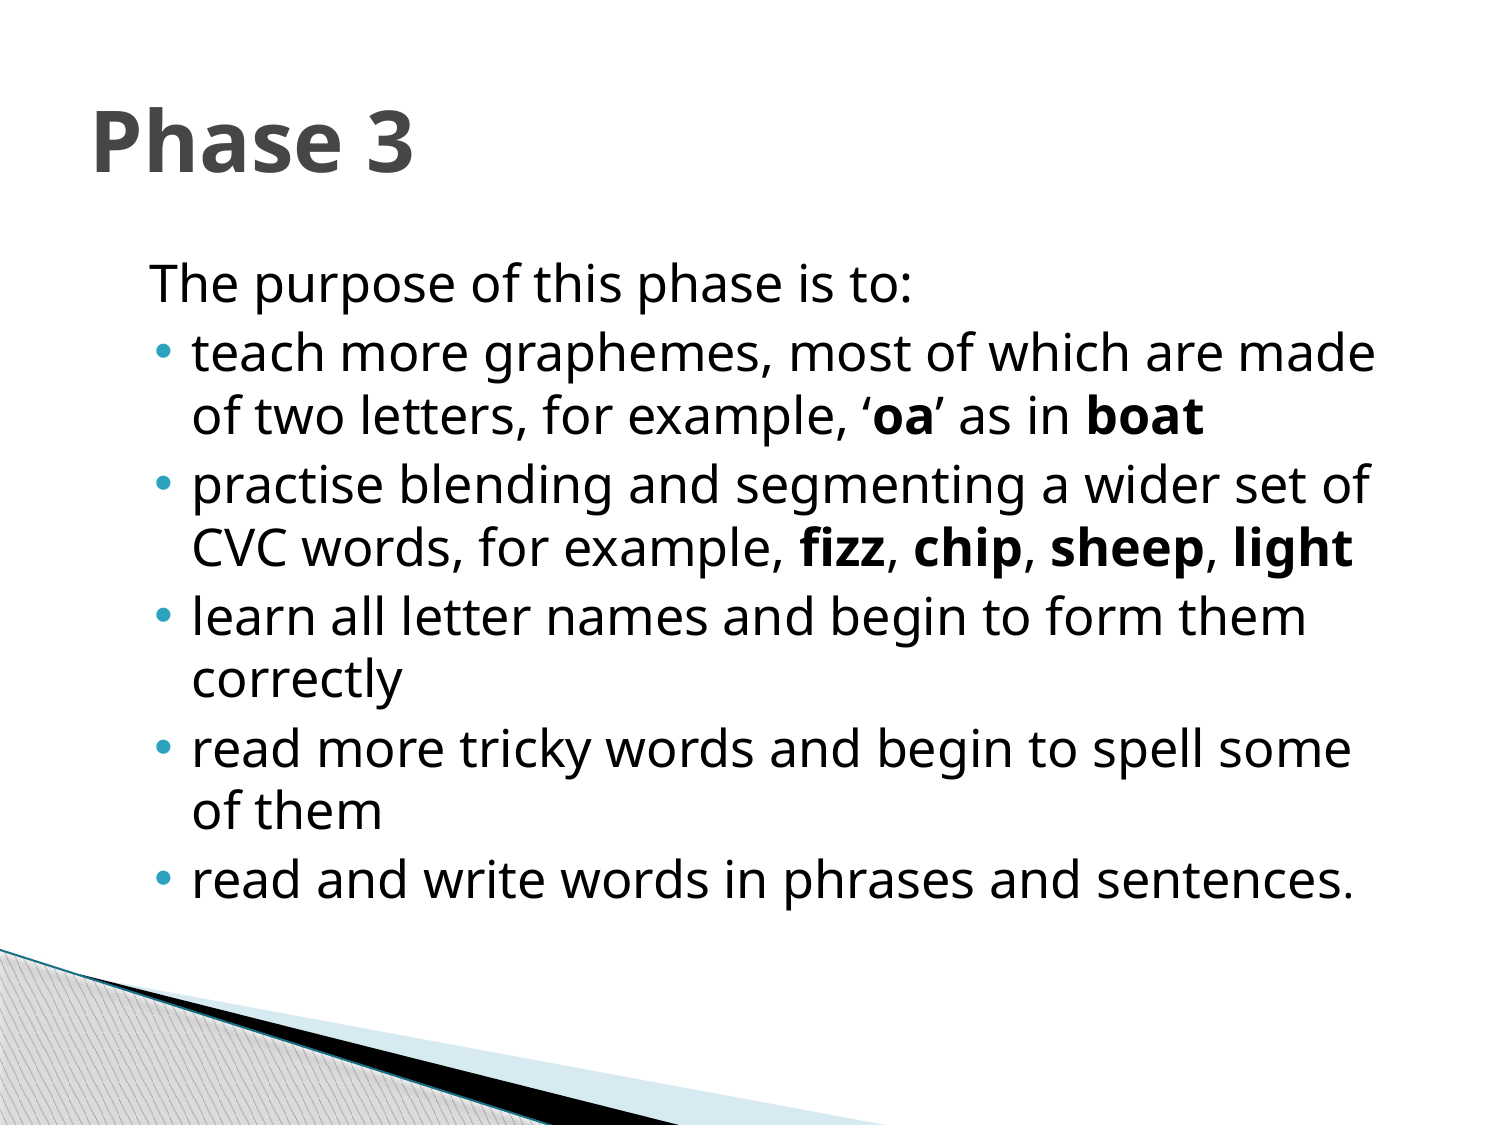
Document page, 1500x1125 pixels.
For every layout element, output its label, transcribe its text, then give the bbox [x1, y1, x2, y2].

list The purpose of this phase is to: teach more graphemes, most of which are made of two letters, for example, ‘oa’ as in boat practise blending and segmenting a wider set of CVC words, for example, fizz, chip, sheep, light learn all letter names and begin to form them correctly read more tricky words and begin to spell some of them read and write words in phrases and sentences. [74, 242, 1426, 986]
title Phase 3 [75, 45, 1425, 233]
